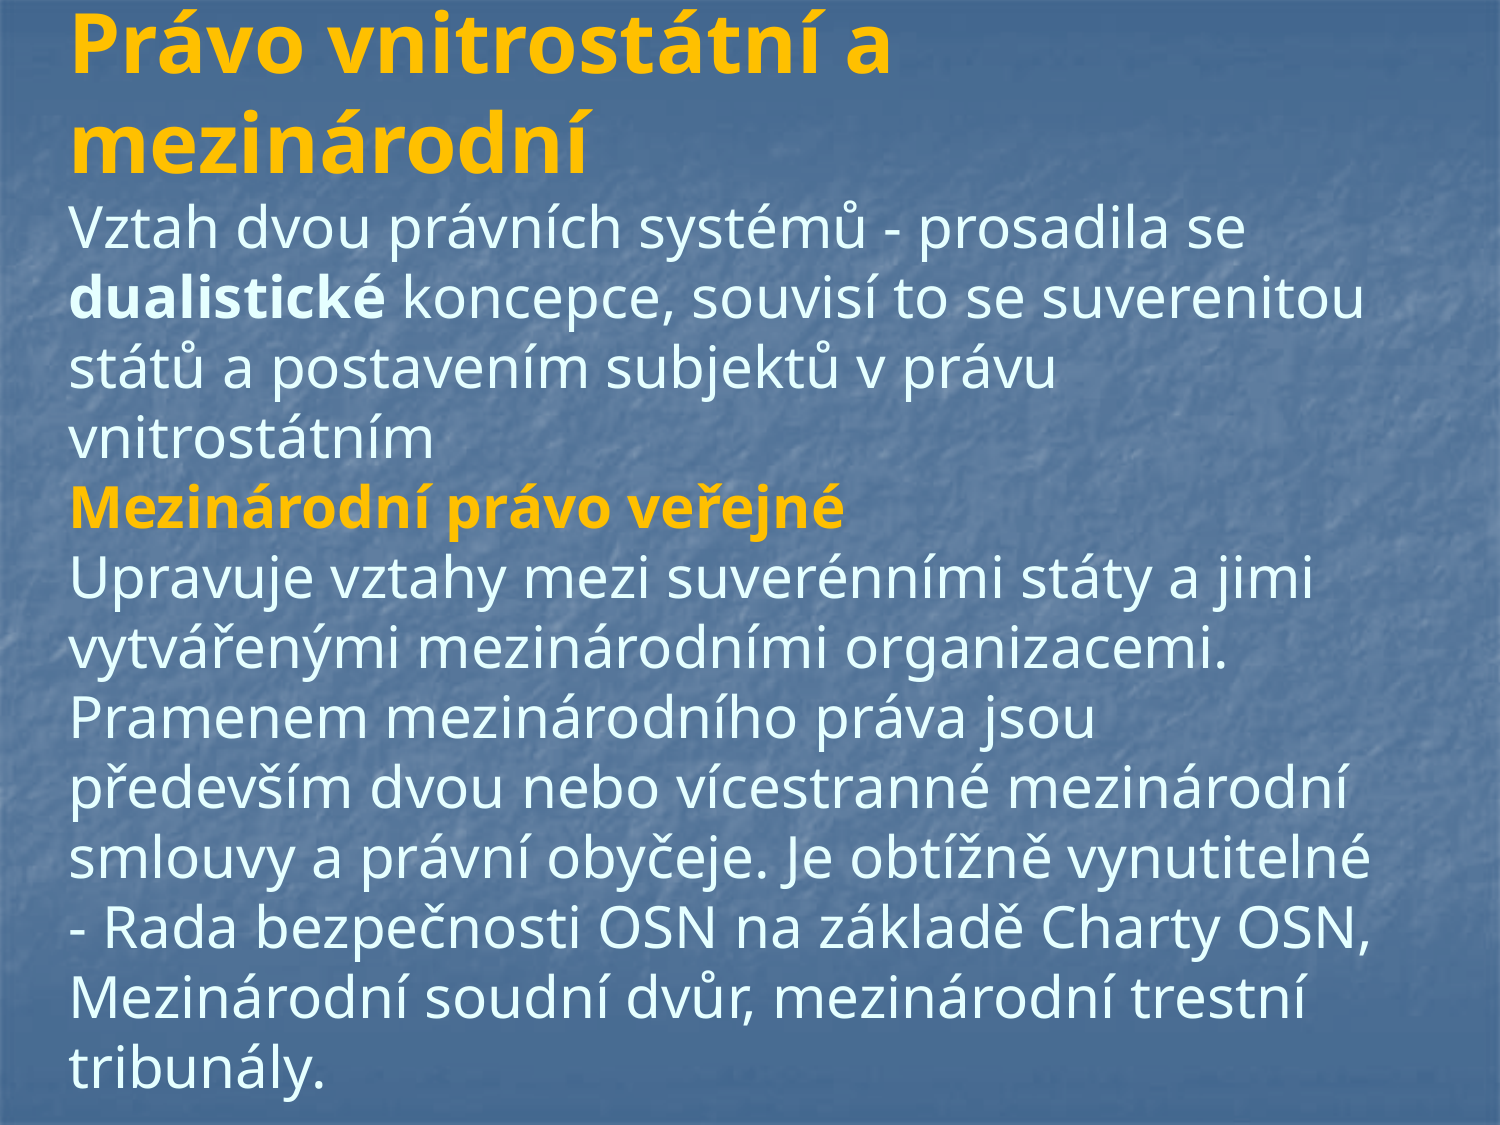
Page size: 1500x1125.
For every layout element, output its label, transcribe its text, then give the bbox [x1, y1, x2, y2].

title Právo vnitrostátní a mezinárodní Vztah dvou právních systémů - prosadila se dualistické koncepce, souvisí to se suverenitou států a postavením subjektů v právu vnitrostátním Mezinárodní právo veřejné Upravuje vztahy mezi suverénními státy a jimi vytvářenými mezinárodními organizacemi. Pramenem mezinárodního práva jsou především dvou nebo vícestranné mezinárodní smlouvy a právní obyčeje. Je obtížně vynutitelné - Rada bezpečnosti OSN na základě Charty OSN, Mezinárodní soudní dvůr, mezinárodní trestní tribunály. [53, 432, 1404, 658]
